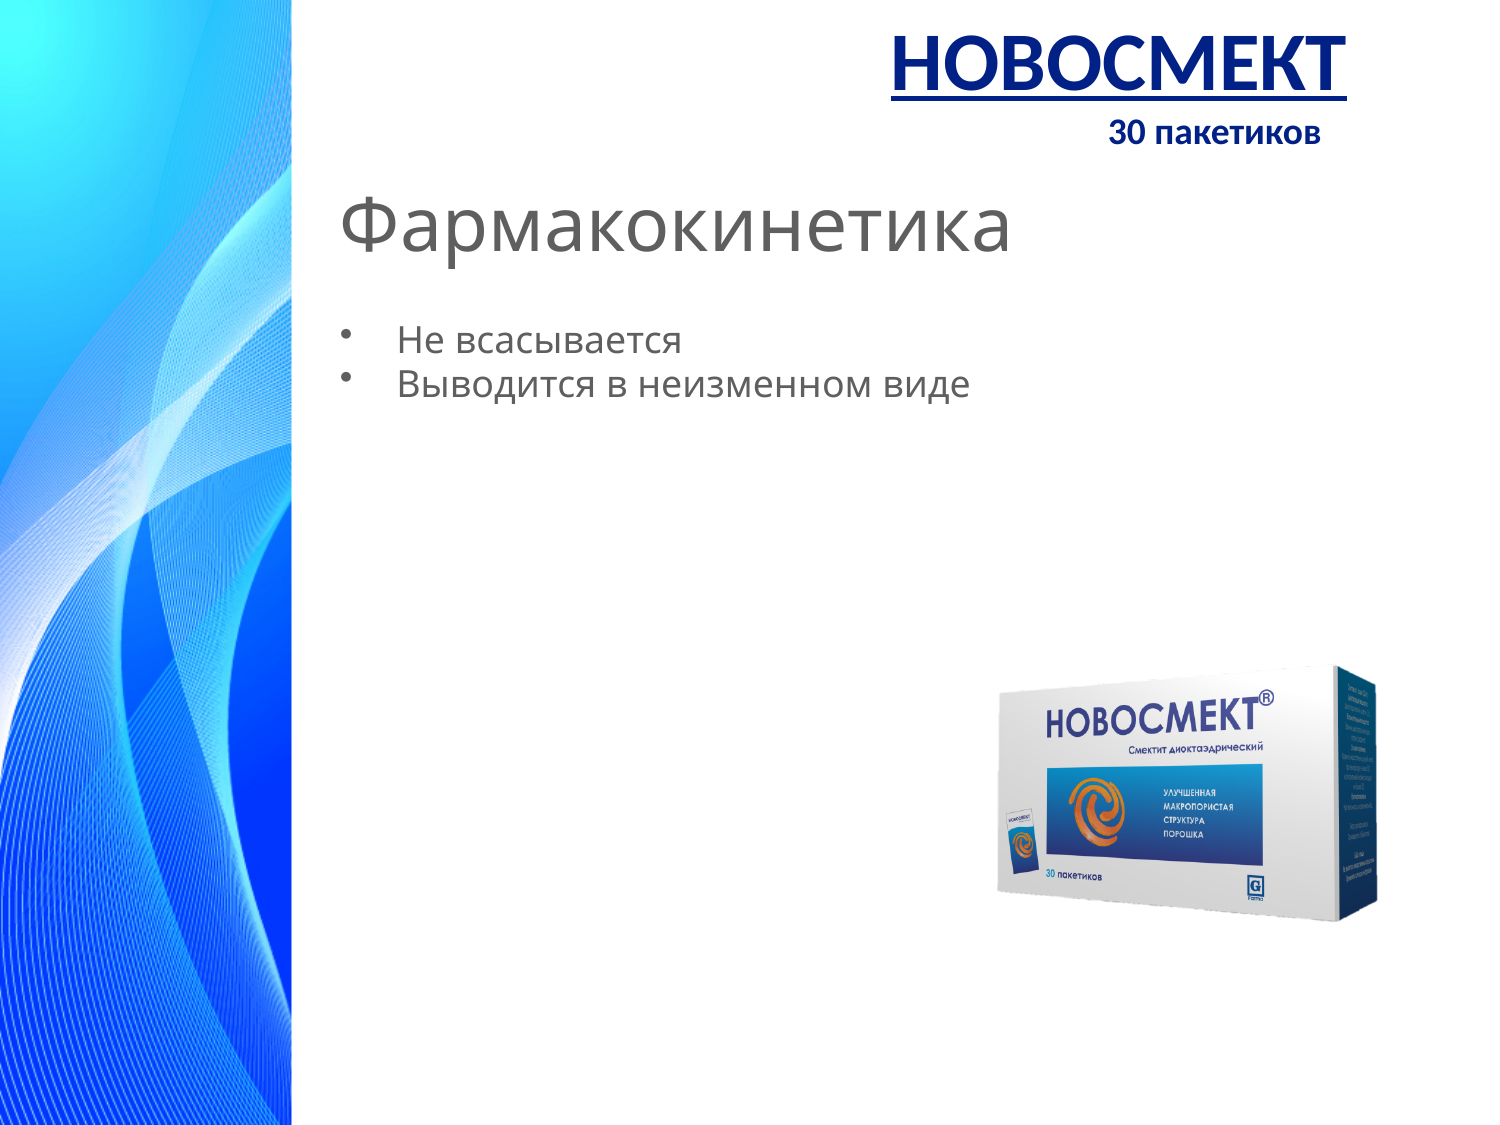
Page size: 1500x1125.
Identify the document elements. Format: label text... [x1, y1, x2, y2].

title Фармакокинетика [324, 162, 1463, 281]
list Не всасывается Выводится в неизменном виде [324, 317, 1463, 1018]
picture [0, 0, 1500, 1125]
text_box НОВОСМЕКТ 30 пакетиков [865, 0, 1362, 160]
